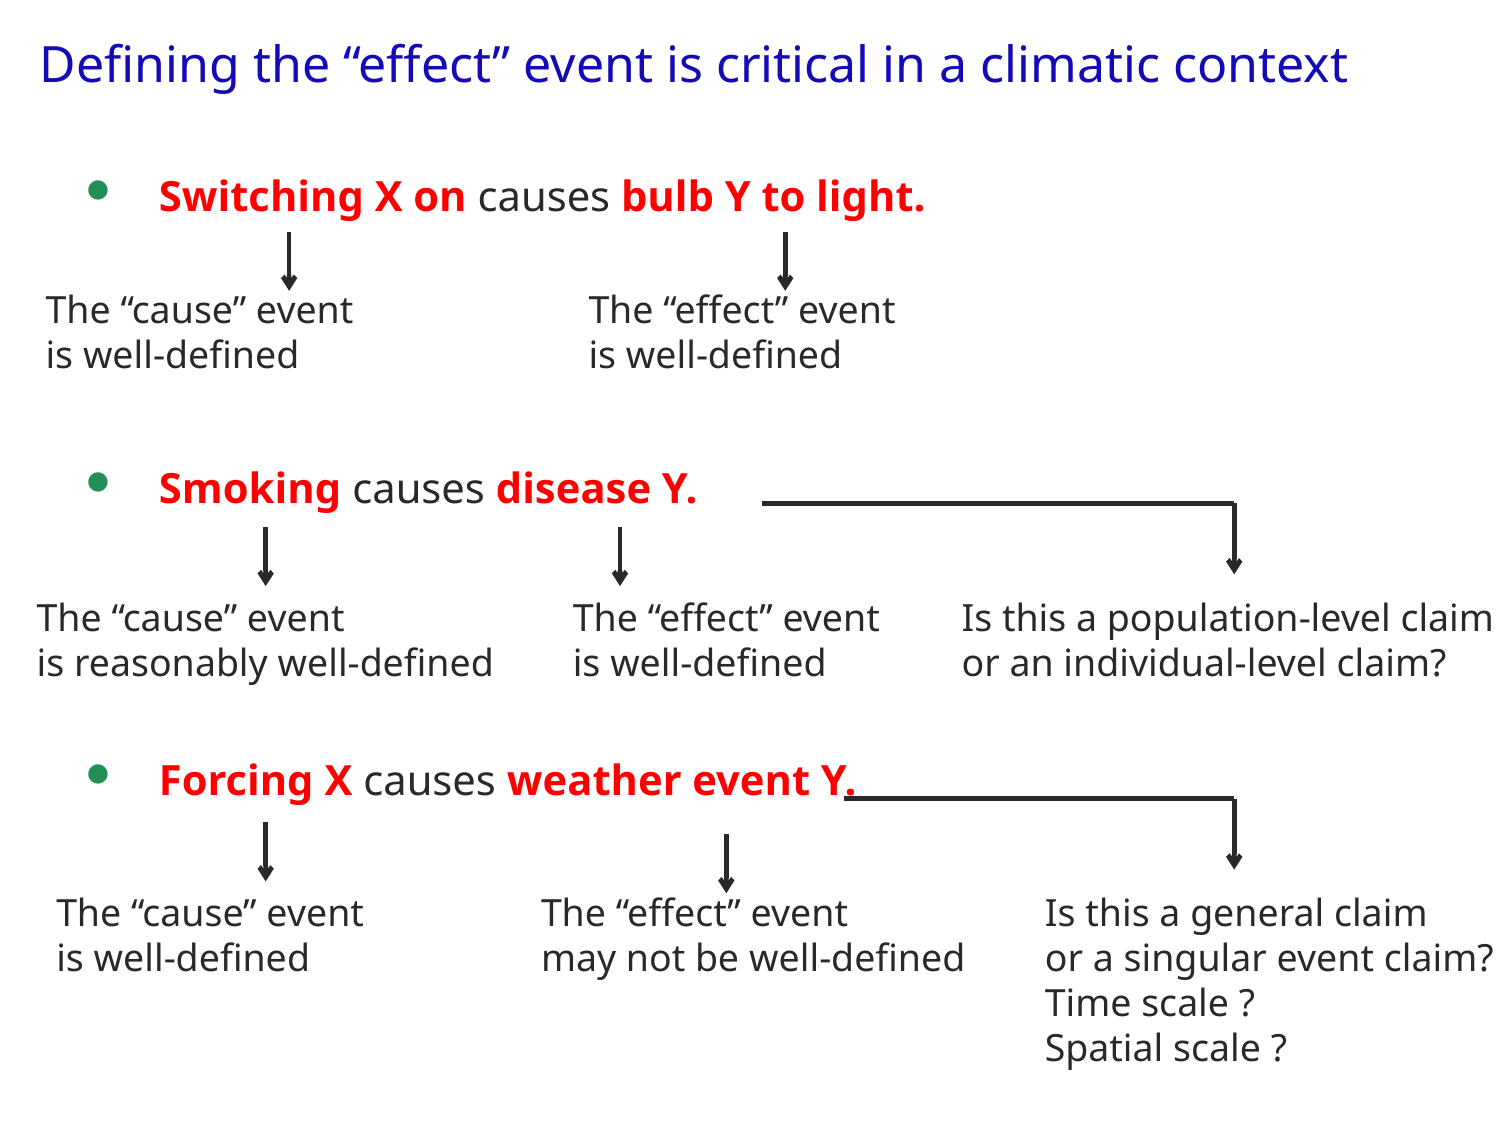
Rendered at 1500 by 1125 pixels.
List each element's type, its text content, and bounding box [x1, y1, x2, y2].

text_box The “effect” event is well-defined [573, 278, 921, 384]
title Defining the “effect” event is critical in a climatic context [24, 12, 1463, 113]
text_box The “cause” event is well-defined [41, 881, 389, 987]
text_box The “cause” event is reasonably well-defined [21, 586, 510, 691]
text_box The “effect” event may not be well-defined [526, 881, 981, 987]
text_box Is this a population-level claim or an individual-level claim? [946, 586, 1500, 691]
text_box The “effect” event is well-defined [558, 586, 905, 691]
text_box The “cause” event is well-defined [30, 278, 379, 384]
text_box Is this a general claim or a singular event claim? Time scale ? Spatial scale ? [1030, 881, 1500, 1077]
list Switching X on causes bulb Y to light. Smoking causes disease Y. Forcing X causes weather event Y. [70, 162, 1471, 950]
